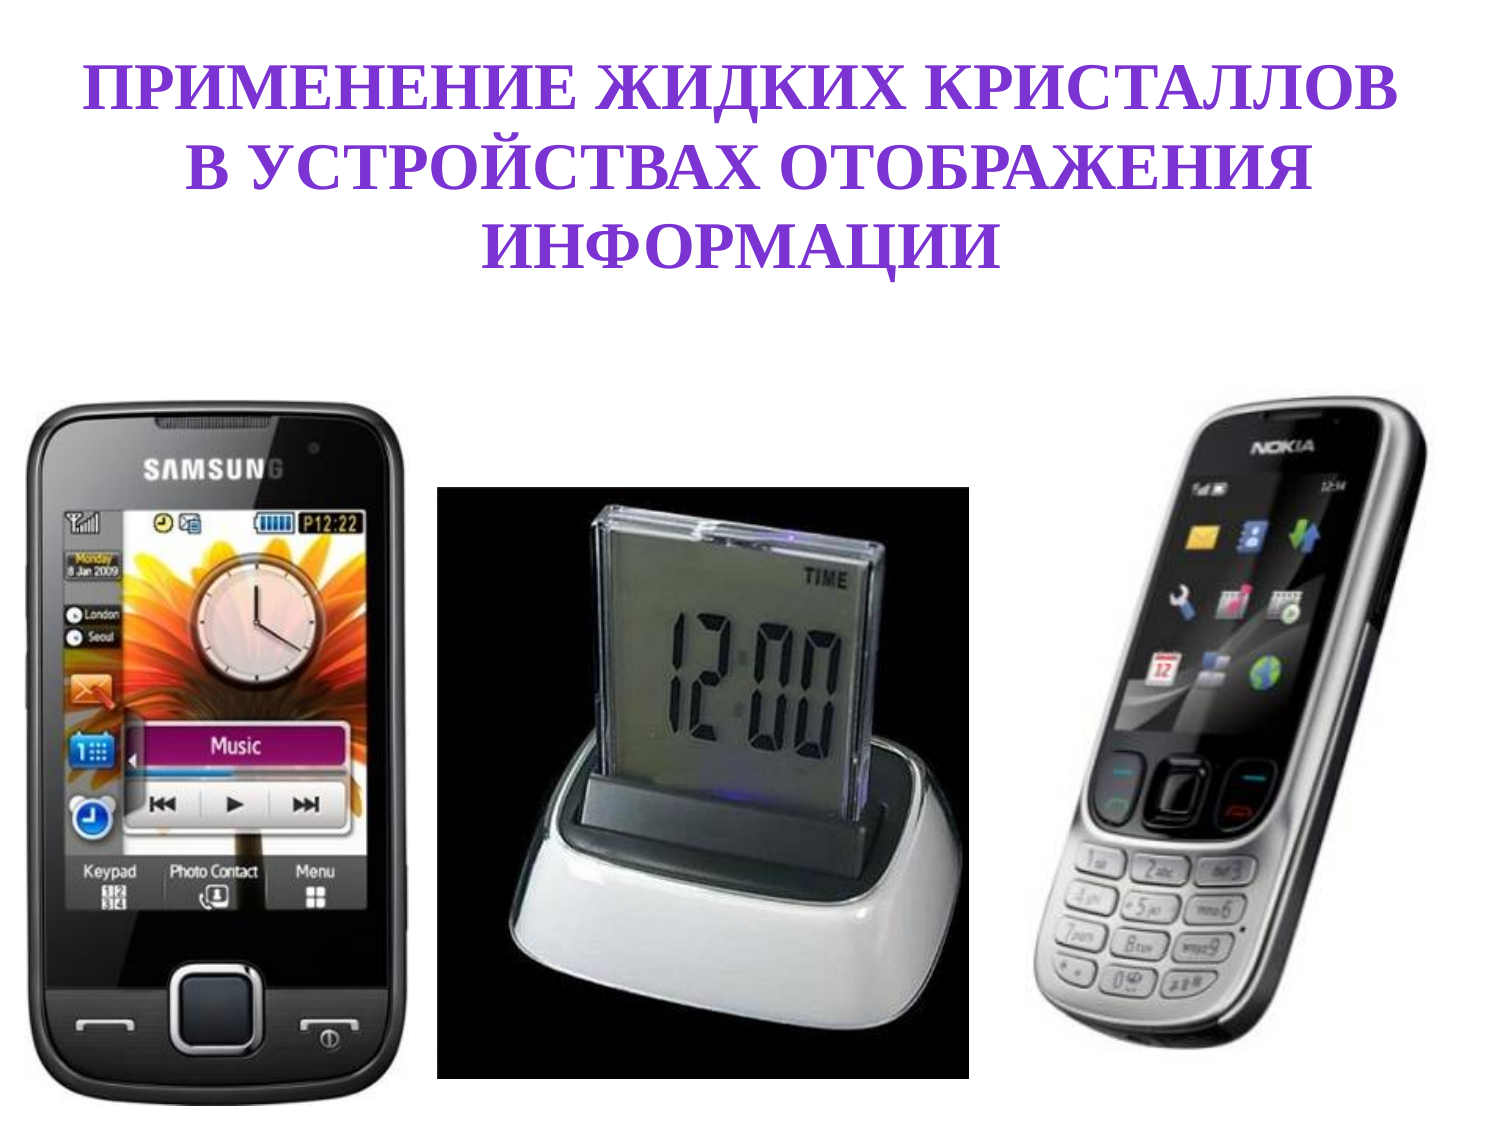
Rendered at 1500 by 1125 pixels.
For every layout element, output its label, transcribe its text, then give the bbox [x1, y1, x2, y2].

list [437, 487, 969, 1080]
picture [1024, 387, 1435, 1063]
picture [24, 399, 409, 1106]
text_box Применение жидких кристаллов в устройствах отображения информации [0, 35, 1500, 290]
